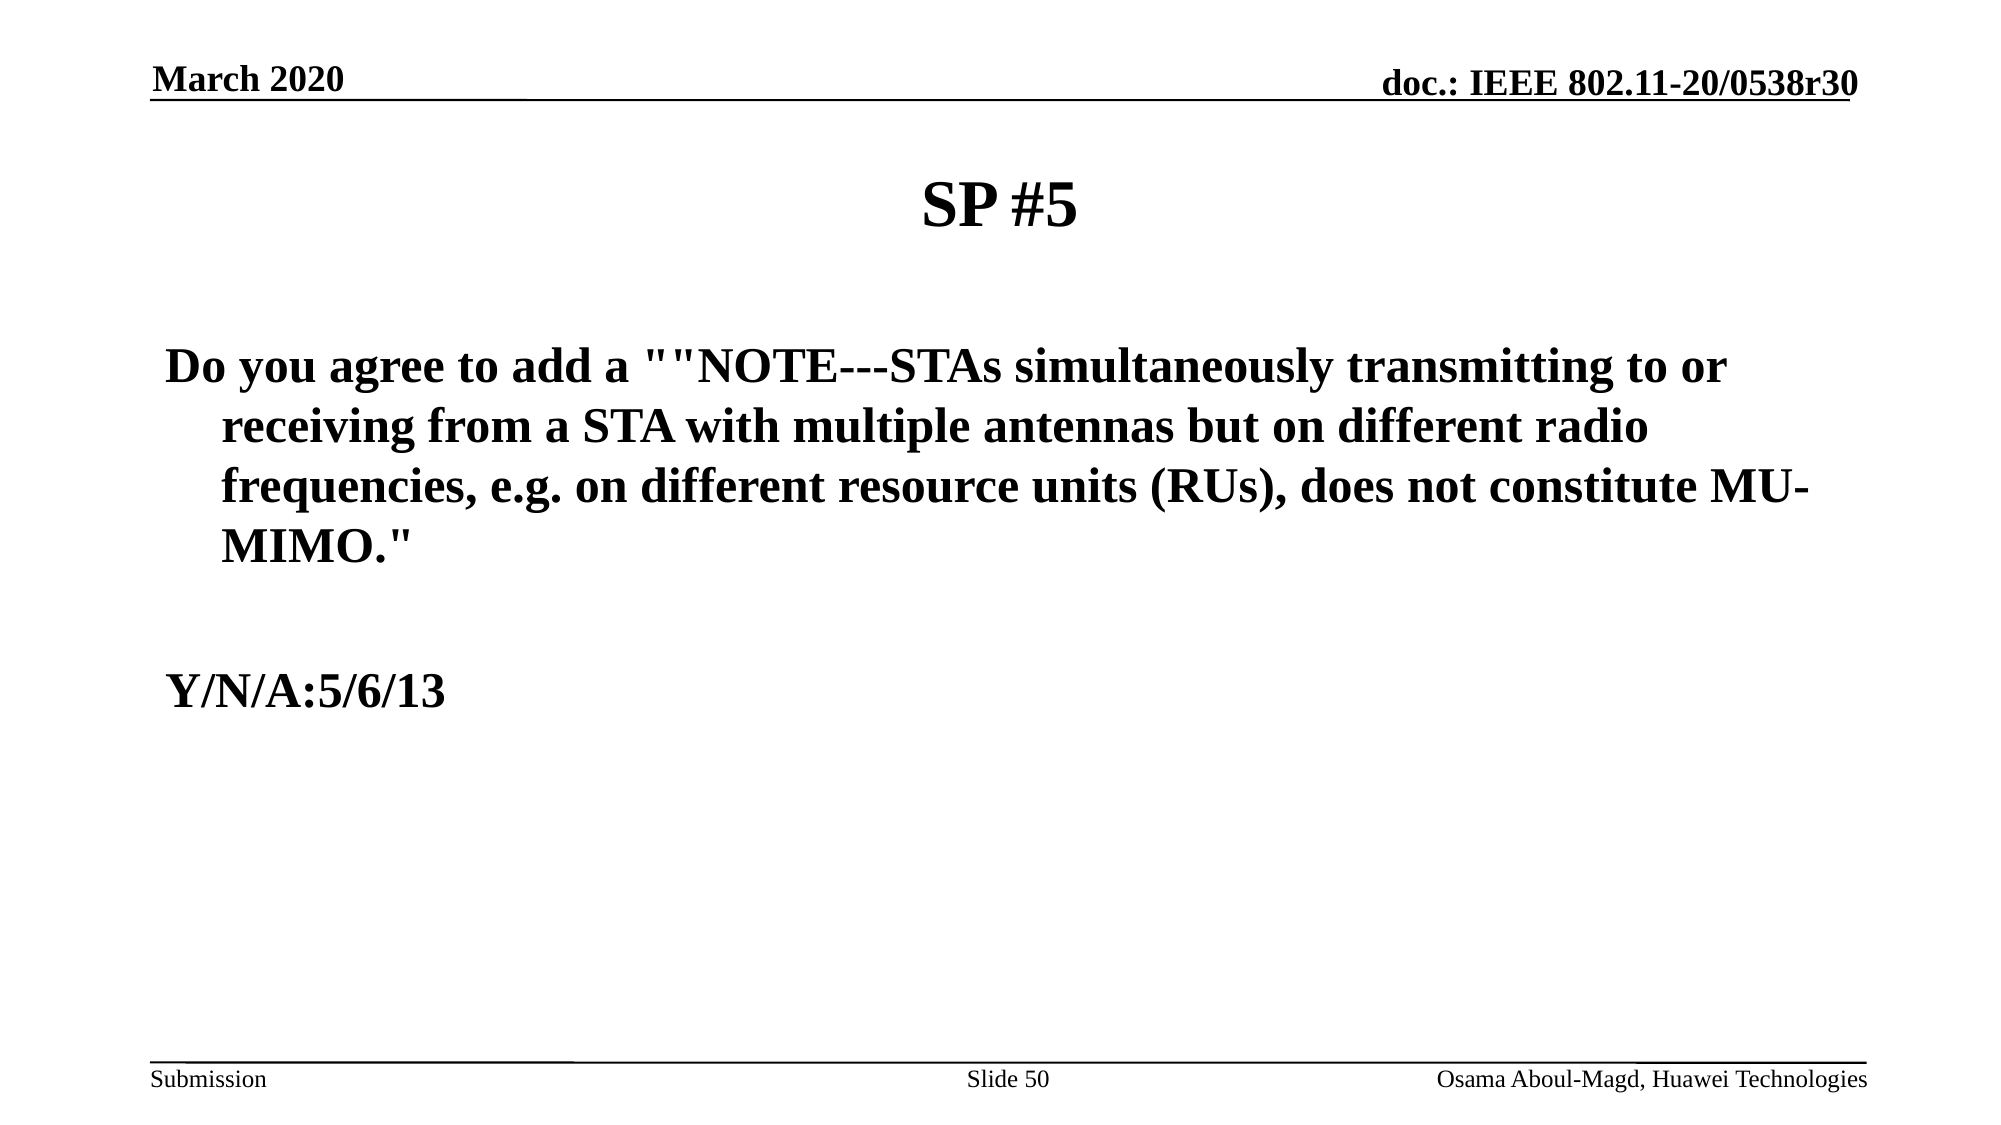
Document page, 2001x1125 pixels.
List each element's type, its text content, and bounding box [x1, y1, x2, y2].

title SP #5 [149, 112, 1850, 288]
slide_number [152, 54, 563, 100]
list Do you agree to add a ""NOTE---STAs simultaneously transmitting to or receiving from a STA with multiple antennas but on different radio frequencies, e.g. on different resource units (RUs), does not constitute MU-MIMO." Y/N/A:5/6/13 [149, 324, 1850, 1000]
slide_number Slide 50 [950, 1061, 1067, 1123]
footer Osama Aboul-Magd, Huawei Technologies [1171, 1061, 1869, 1093]
